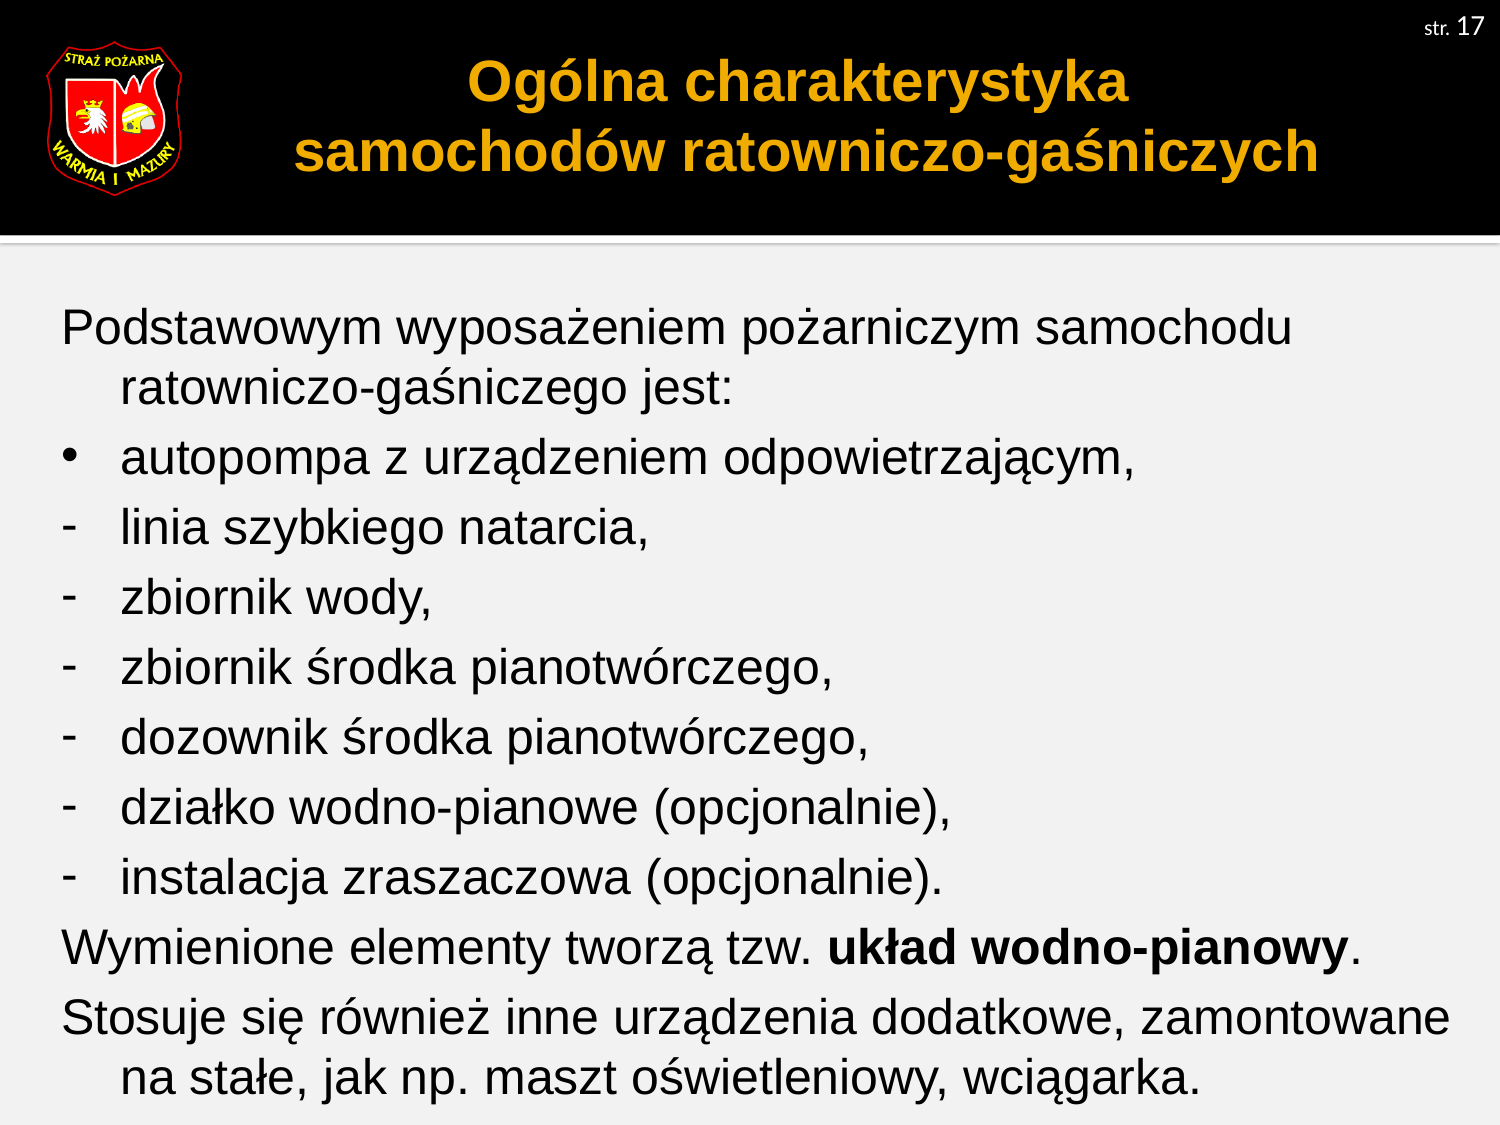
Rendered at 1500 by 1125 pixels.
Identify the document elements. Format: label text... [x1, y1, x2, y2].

title Ogólna charakterystyka samochodów ratowniczo-gaśniczych [218, 41, 1388, 185]
picture [46, 41, 182, 196]
text_box Podstawowym wyposażeniem pożarniczym samochodu ratowniczo-gaśniczego jest: autopompa z urządzeniem odpowietrzającym, linia szybkiego natarcia, zbiornik wody, zbiornik środka pianotwórczego, dozownik środka pianotwórczego, działko wodno-pianowe (opcjonalnie), instalacja zraszaczowa (opcjonalnie). Wymienione elementy tworzą tzw. układ wodno-pianowy. Stosuje się również inne urządzenia dodatkowe, zamontowane na stałe, jak np. maszt oświetleniowy, wciągarka. [46, 287, 1484, 1112]
slide_number str. 17 [1404, 0, 1500, 41]
